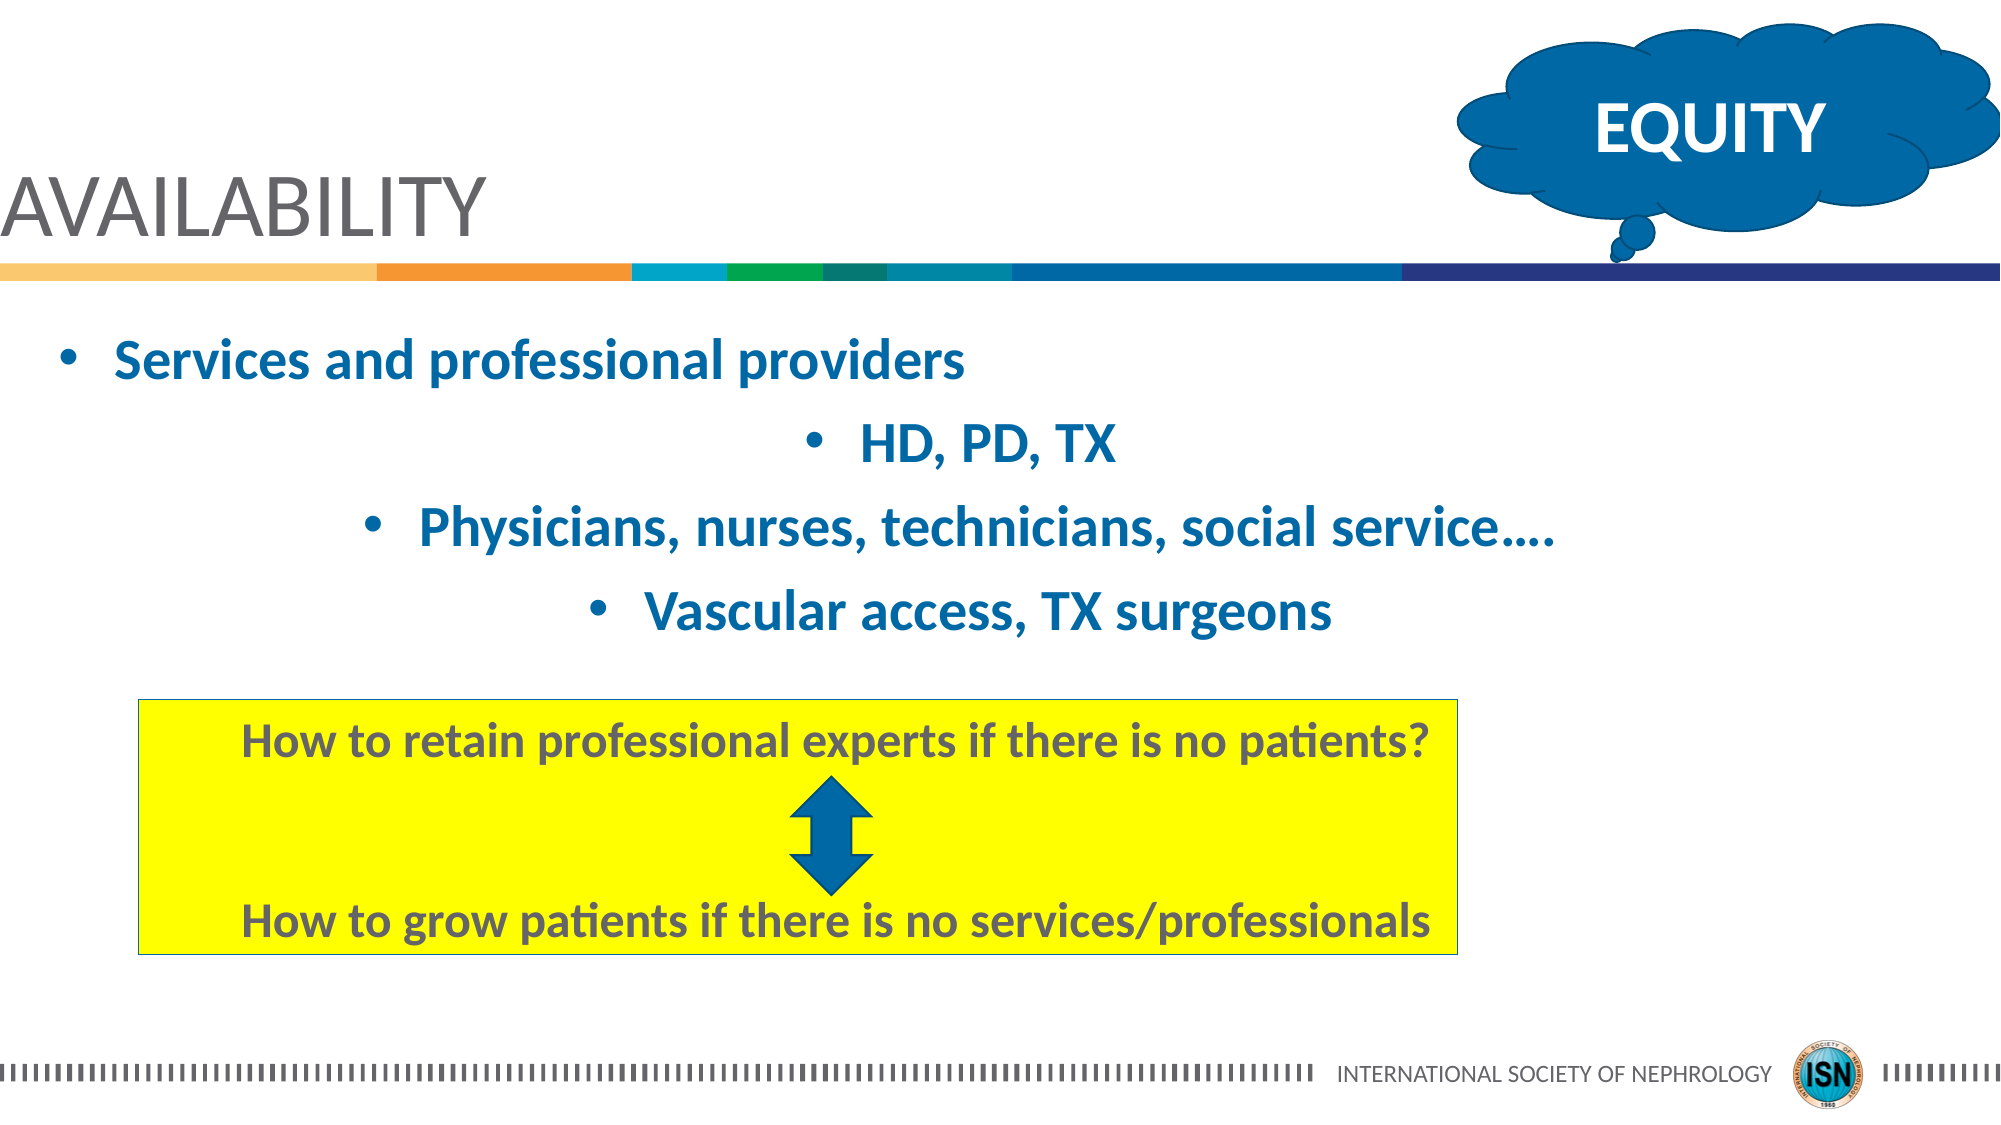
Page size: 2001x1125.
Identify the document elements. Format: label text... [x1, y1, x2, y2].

list Services and professional providers HD, PD, TX Physicians, nurses, technicians, social service…. Vascular access, TX surgeons [58, 299, 1863, 1014]
text_box How to retain professional experts if there is no patients? How to grow patients if there is no services/professionals [138, 699, 1458, 955]
title AVAILABILITY [1617, 202, 1863, 264]
picture [1783, 1030, 1873, 1119]
text_box [789, 775, 874, 897]
text_box EQUITY [1456, 23, 2000, 264]
title AVAILABILITY [0, 59, 1623, 264]
